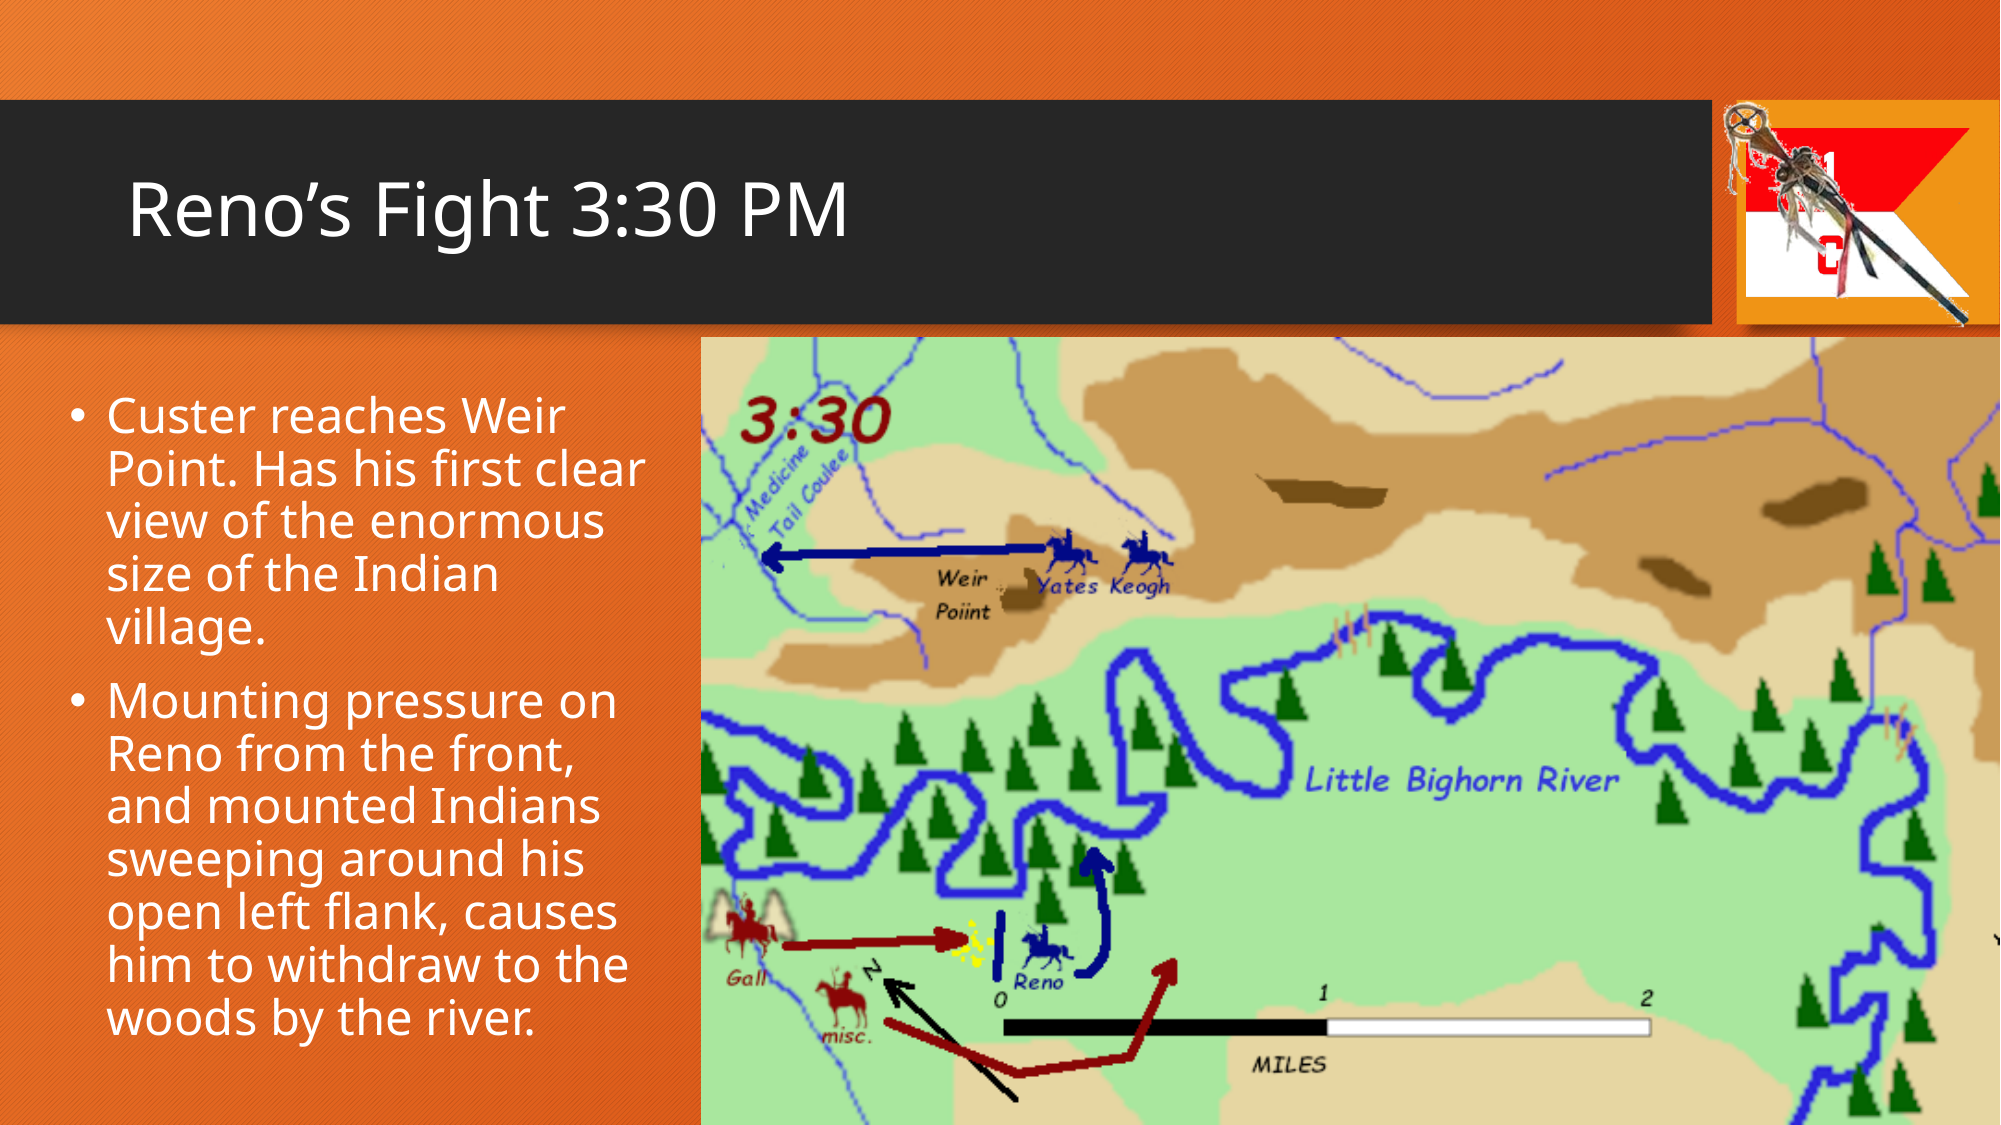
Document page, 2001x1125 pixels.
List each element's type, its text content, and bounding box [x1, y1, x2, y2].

picture [0, 85, 2000, 1125]
title Reno’s Fight 3:30 PM [111, 123, 1689, 301]
list Custer reaches Weir Point. Has his first clear view of the enormous size of the Indian village. Mounting pressure on Reno from the front, and mounted Indians sweeping around his open left flank, causes him to withdraw to the woods by the river. [54, 383, 665, 1058]
